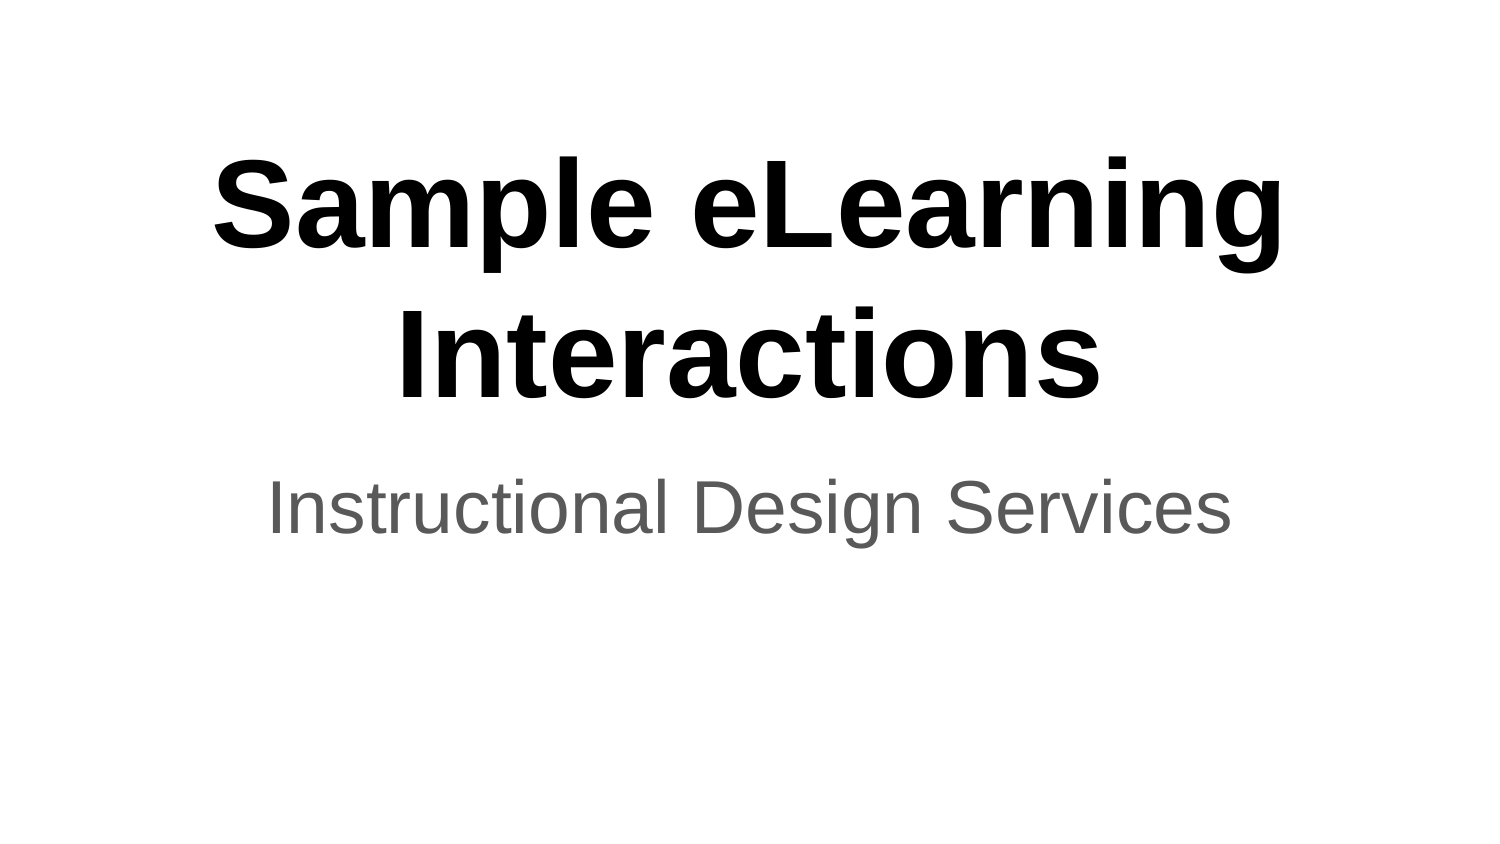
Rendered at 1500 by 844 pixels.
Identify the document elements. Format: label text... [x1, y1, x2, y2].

title Sample eLearning Interactions [51, 100, 1449, 438]
subtitle Instructional Design Services [51, 443, 1449, 574]
